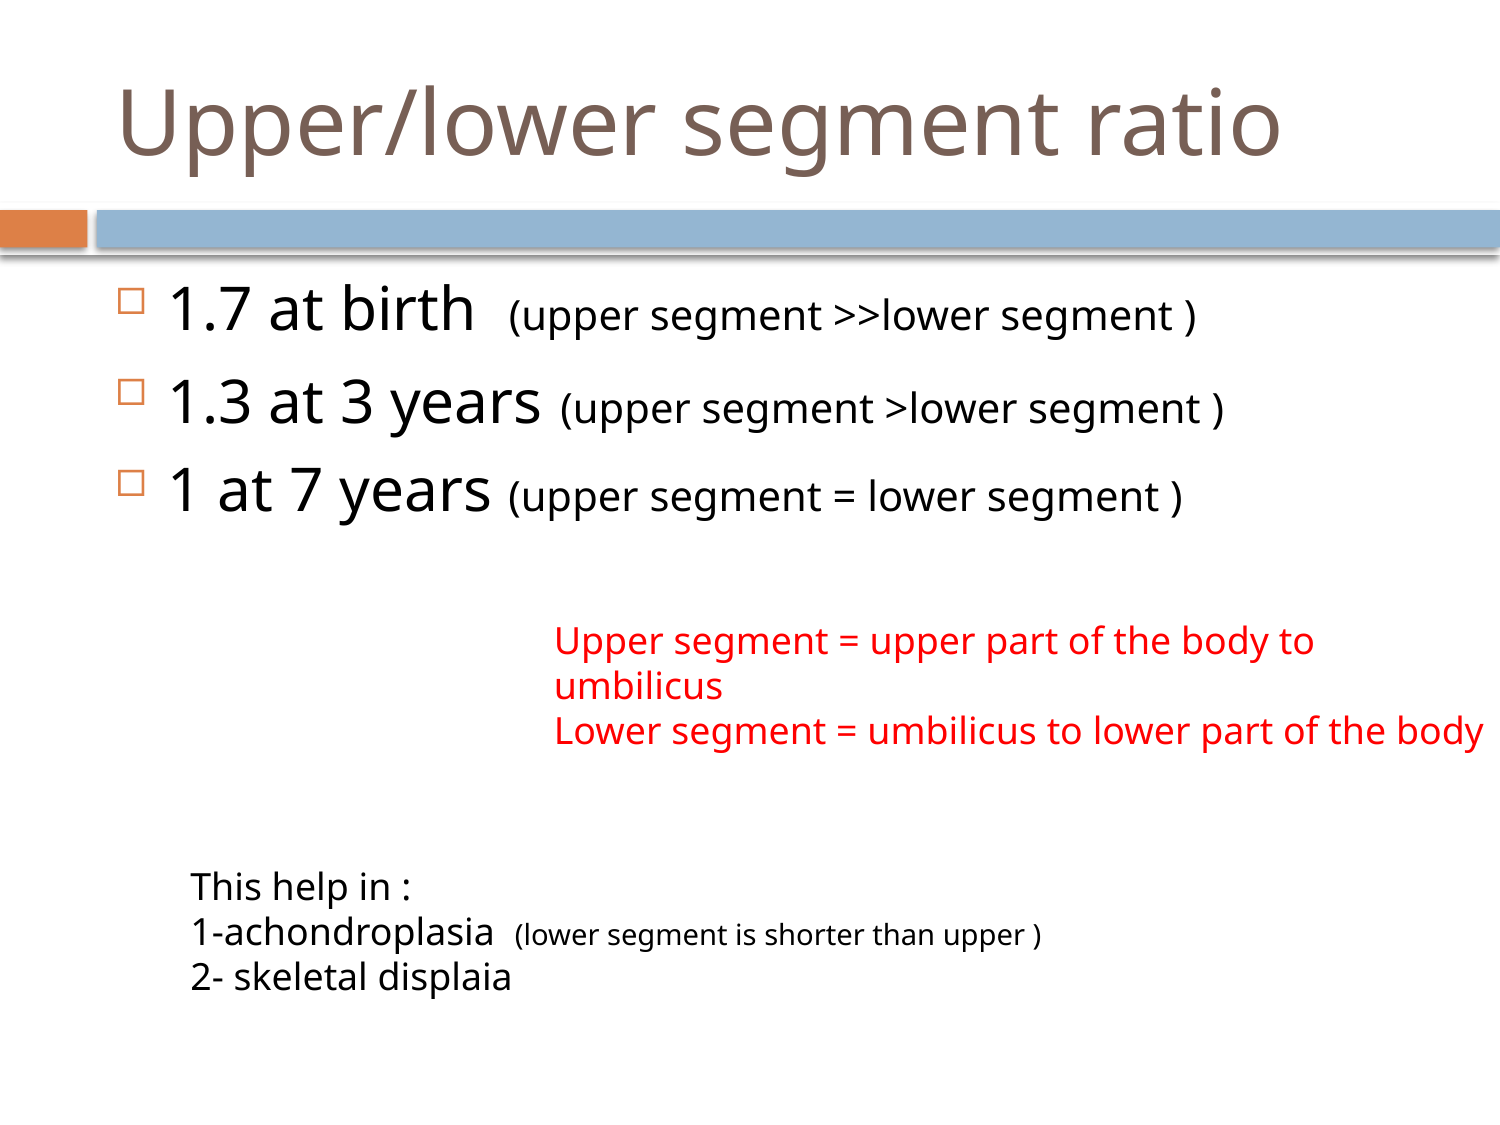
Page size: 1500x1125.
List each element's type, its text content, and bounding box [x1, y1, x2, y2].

text_box Upper segment = upper part of the body to umbilicus Lower segment = umbilicus to lower part of the body [538, 609, 1500, 805]
title Upper/lower segment ratio [100, 37, 1438, 200]
text_box This help in : 1-achondroplasia (lower segment is shorter than upper ) 2- skeletal displaia [175, 855, 1243, 1006]
list 1.7 at birth (upper segment >>lower segment ) 1.3 at 3 years (upper segment >lower segment ) 1 at 7 years (upper segment = lower segment ) [100, 262, 1438, 1000]
